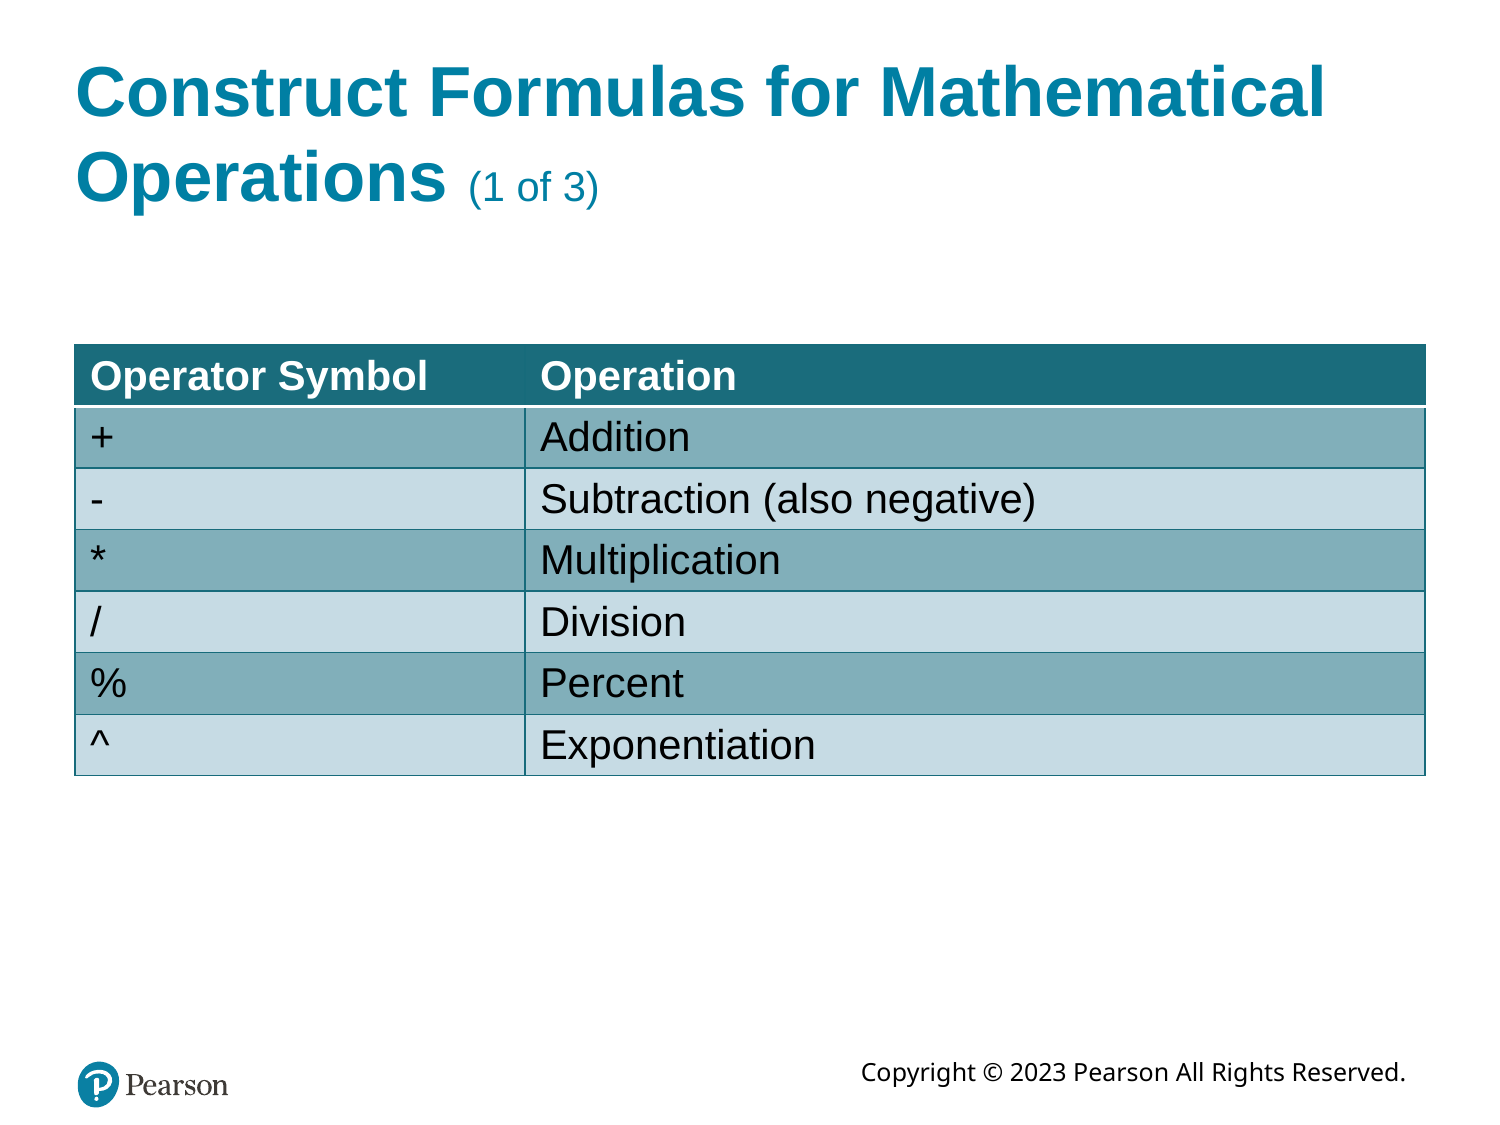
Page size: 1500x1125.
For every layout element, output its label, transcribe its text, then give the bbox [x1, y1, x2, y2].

table_cell * [76, 530, 524, 590]
table_cell ^ [76, 715, 524, 775]
title Construct Formulas for Mathematical Operations (1 of 3) [75, 35, 1425, 216]
table_cell + [76, 408, 524, 467]
table_cell Addition [526, 408, 1424, 467]
table_cell Division [526, 592, 1424, 652]
table_cell - [76, 469, 524, 529]
table_cell Exponentiation [526, 715, 1424, 775]
table_cell Multiplication [526, 530, 1424, 590]
table_cell % [76, 653, 524, 714]
table_cell Subtraction (also negative) [526, 469, 1424, 529]
table_header Operation [526, 346, 1424, 405]
table_cell Percent [526, 653, 1424, 714]
table_header Operator Symbol [76, 346, 524, 405]
table_cell / [76, 592, 524, 652]
